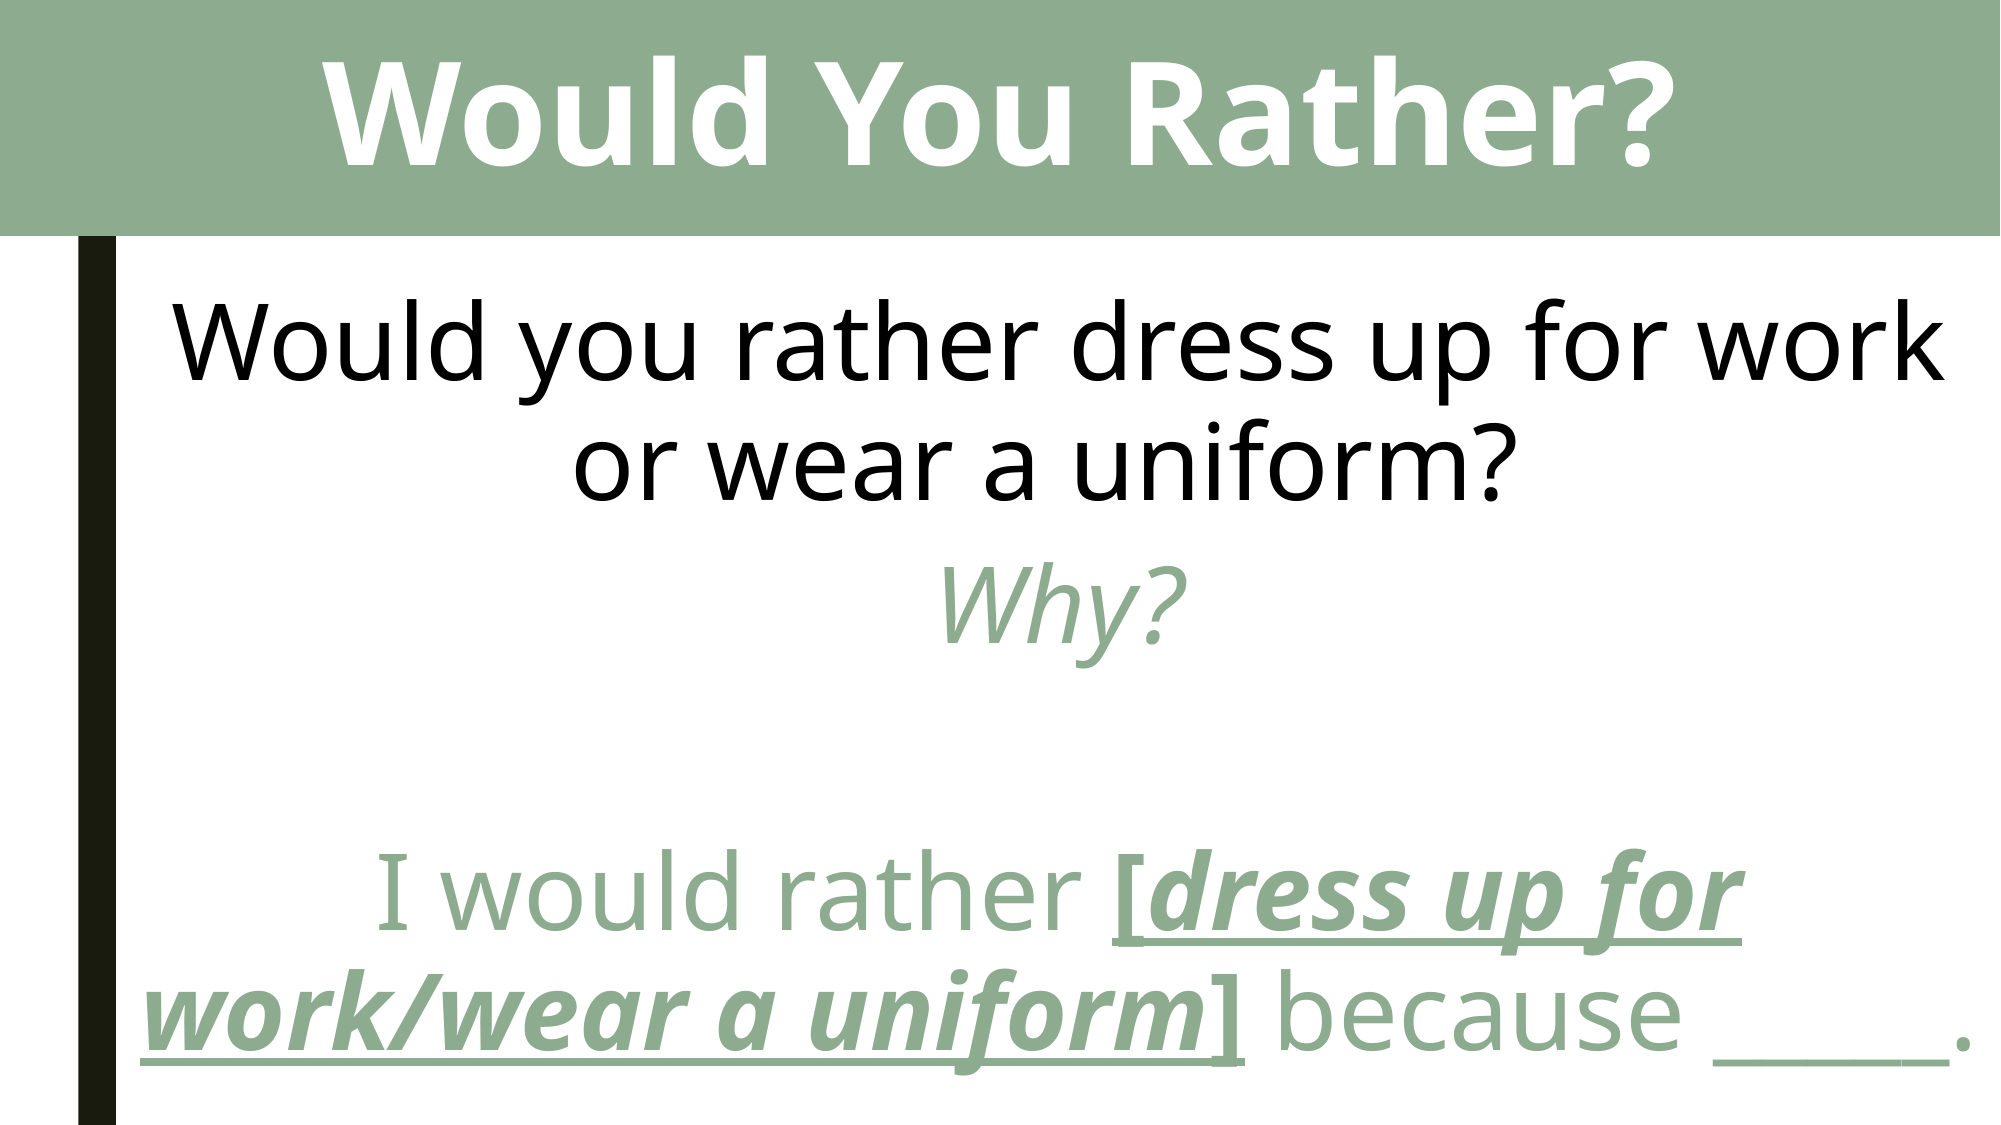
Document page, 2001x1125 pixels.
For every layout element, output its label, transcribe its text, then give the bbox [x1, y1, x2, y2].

text_box [0, 0, 2000, 236]
list Would you rather dress up for work or wear a uniform? Why? I would rather [dress up for work/wear a uniform] because _____. [118, 236, 2000, 1125]
title Would You Rather? [178, 35, 1822, 205]
